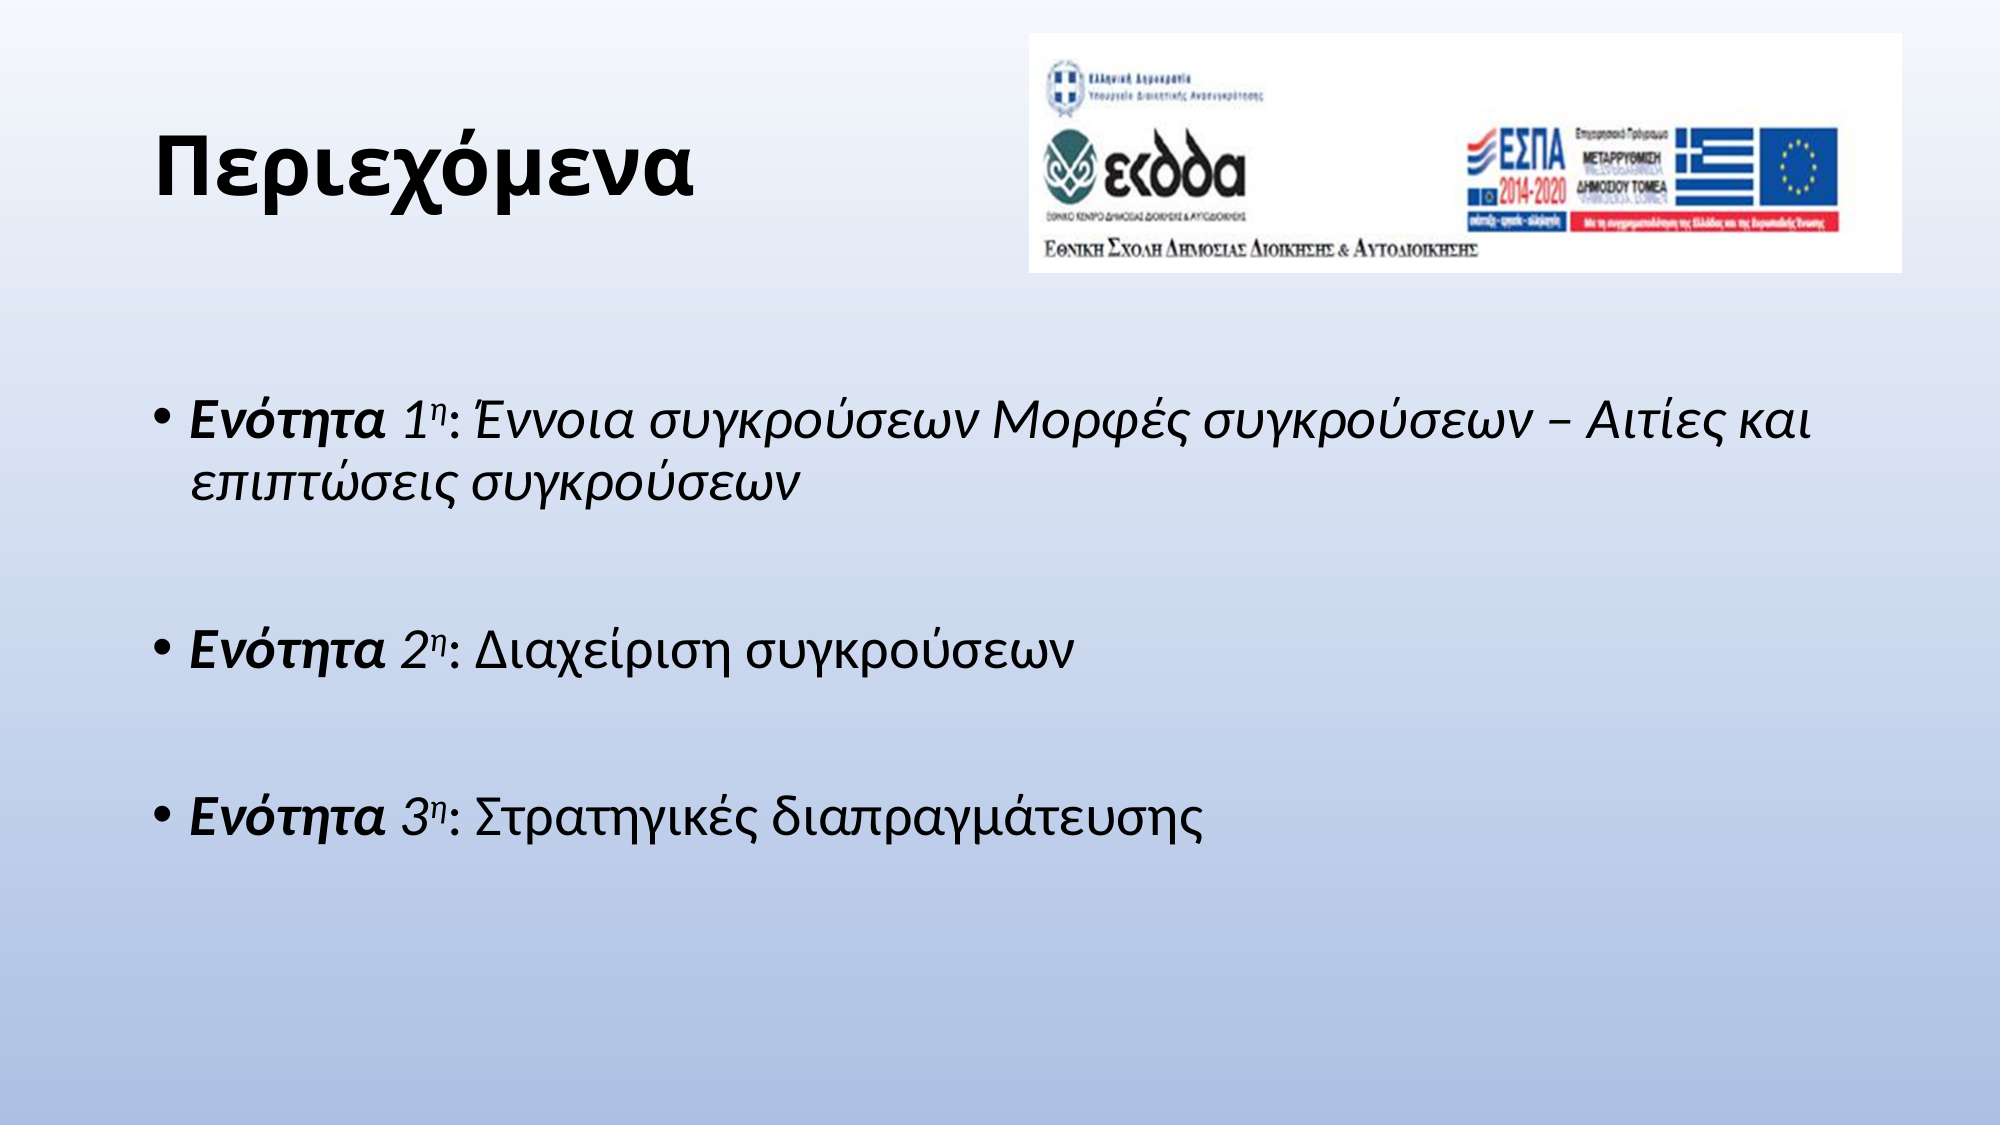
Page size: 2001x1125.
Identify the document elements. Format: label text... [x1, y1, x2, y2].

list Ενότητα 1η: Έννοια συγκρούσεων Μορφές συγκρούσεων – Αιτίες και επιπτώσεις συγκρούσεων Ενότητα 2η: Διαχείριση συγκρούσεων Ενότητα 3η: Στρατηγικές διαπραγμάτευσης [137, 299, 1863, 1014]
picture [1029, 33, 1902, 273]
title Περιεχόμενα [137, 59, 1863, 278]
